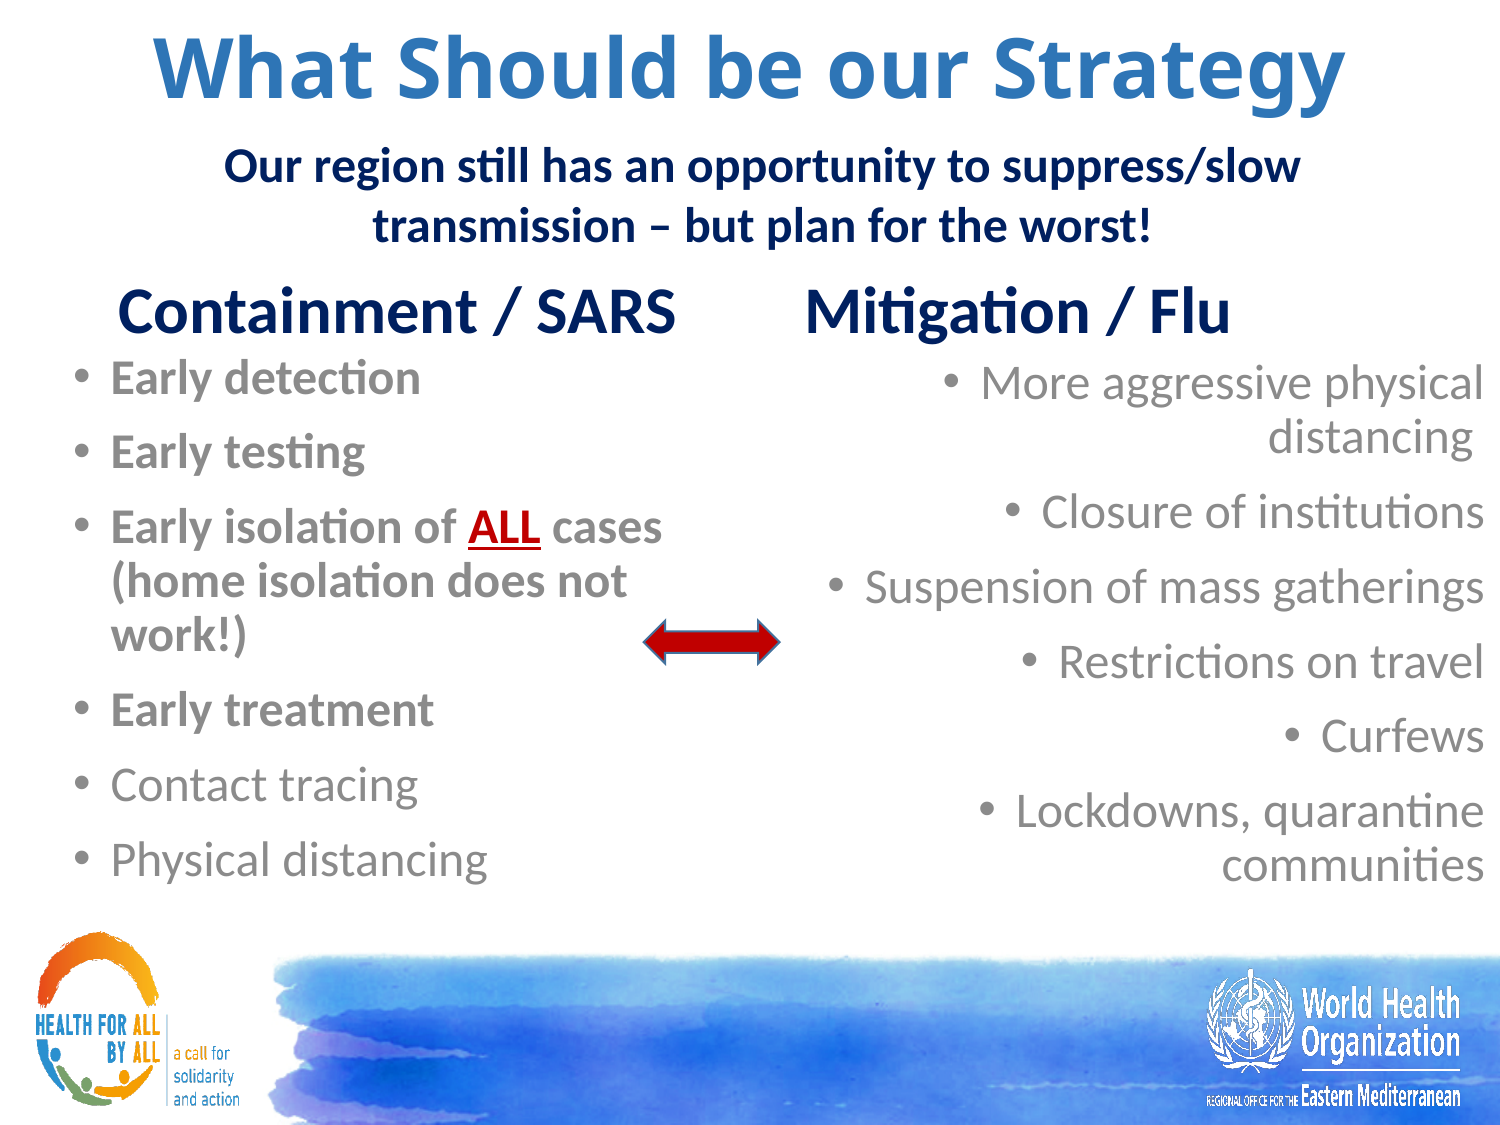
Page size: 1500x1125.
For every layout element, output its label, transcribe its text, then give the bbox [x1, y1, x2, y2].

title What Should be our Strategy [103, 19, 1398, 125]
text_box Our region still has an opportunity to suppress/slow transmission – but plan for the worst! [83, 125, 1443, 261]
text_box [642, 618, 782, 666]
list More aggressive physical distancing Closure of institutions Suspension of mass gatherings Restrictions on travel Curfews Lockdowns, quarantine communities [792, 359, 1500, 965]
picture [262, 939, 1500, 1125]
list Containment / SARS [103, 261, 738, 356]
list Mitigation / Flu [759, 261, 1398, 356]
picture [36, 931, 239, 1106]
list Early detection Early testing Early isolation of ALL cases (home isolation does not work!) Early treatment Contact tracing Physical distancing [58, 354, 693, 959]
